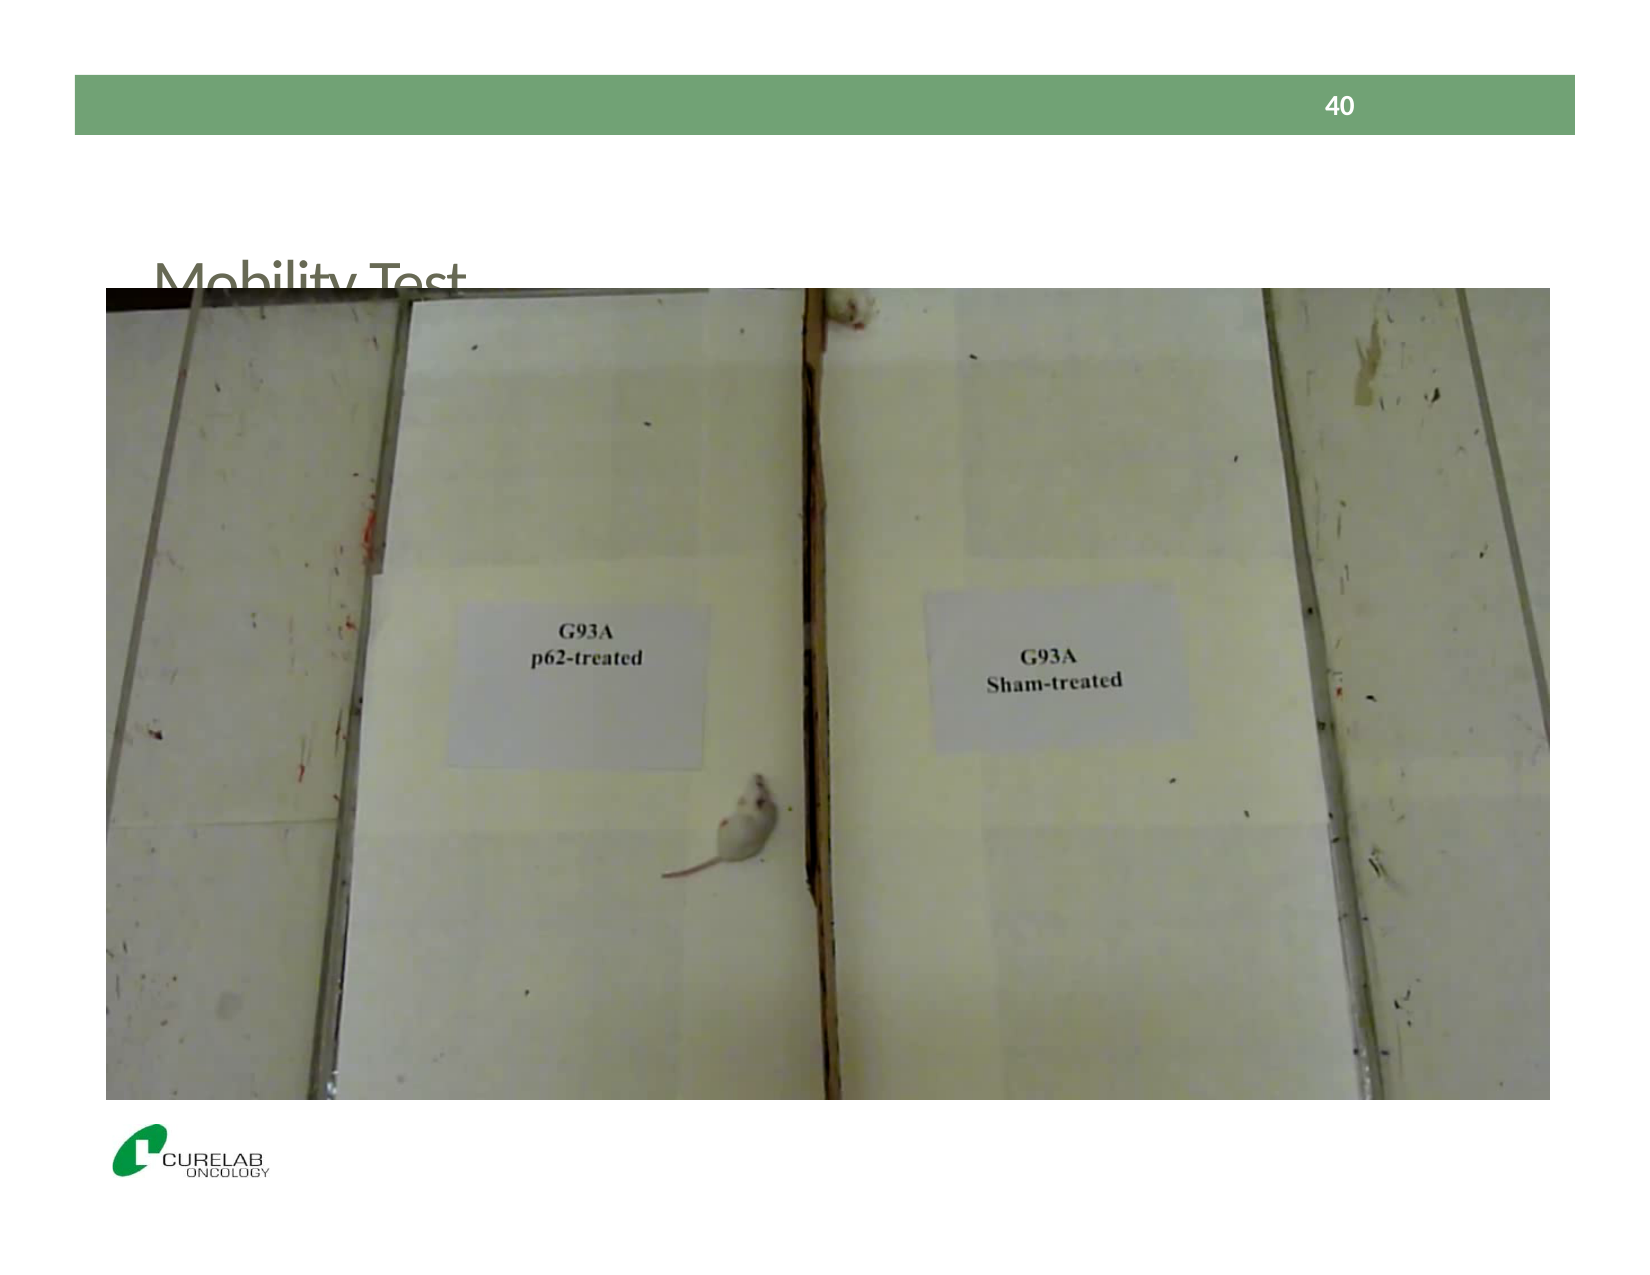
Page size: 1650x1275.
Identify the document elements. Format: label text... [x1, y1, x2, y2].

text_box 40 [74, 74, 1575, 135]
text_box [105, 287, 1551, 1101]
text_box [112, 1124, 270, 1179]
text_box Mobility Test [150, 196, 1575, 300]
